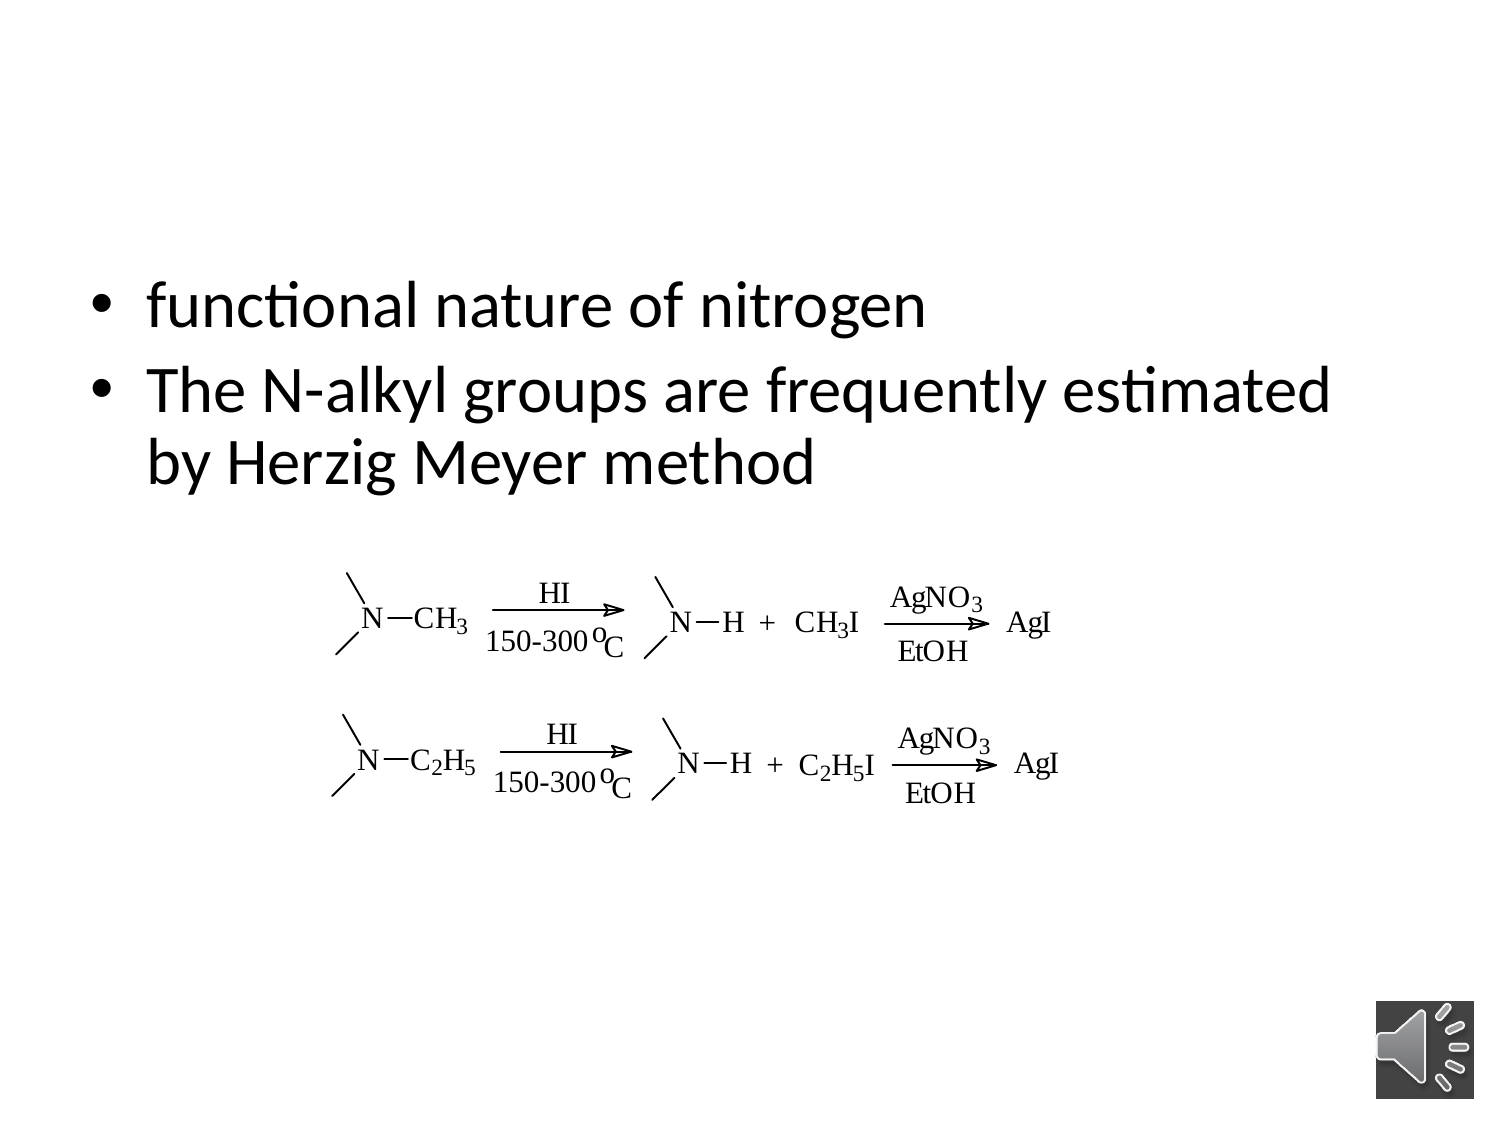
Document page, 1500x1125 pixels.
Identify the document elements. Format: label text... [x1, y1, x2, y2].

list functional nature of nitrogen The N-alkyl groups are frequently estimated by Herzig Meyer method [75, 262, 1425, 1005]
picture [312, 549, 1076, 828]
picture [1374, 999, 1476, 1101]
